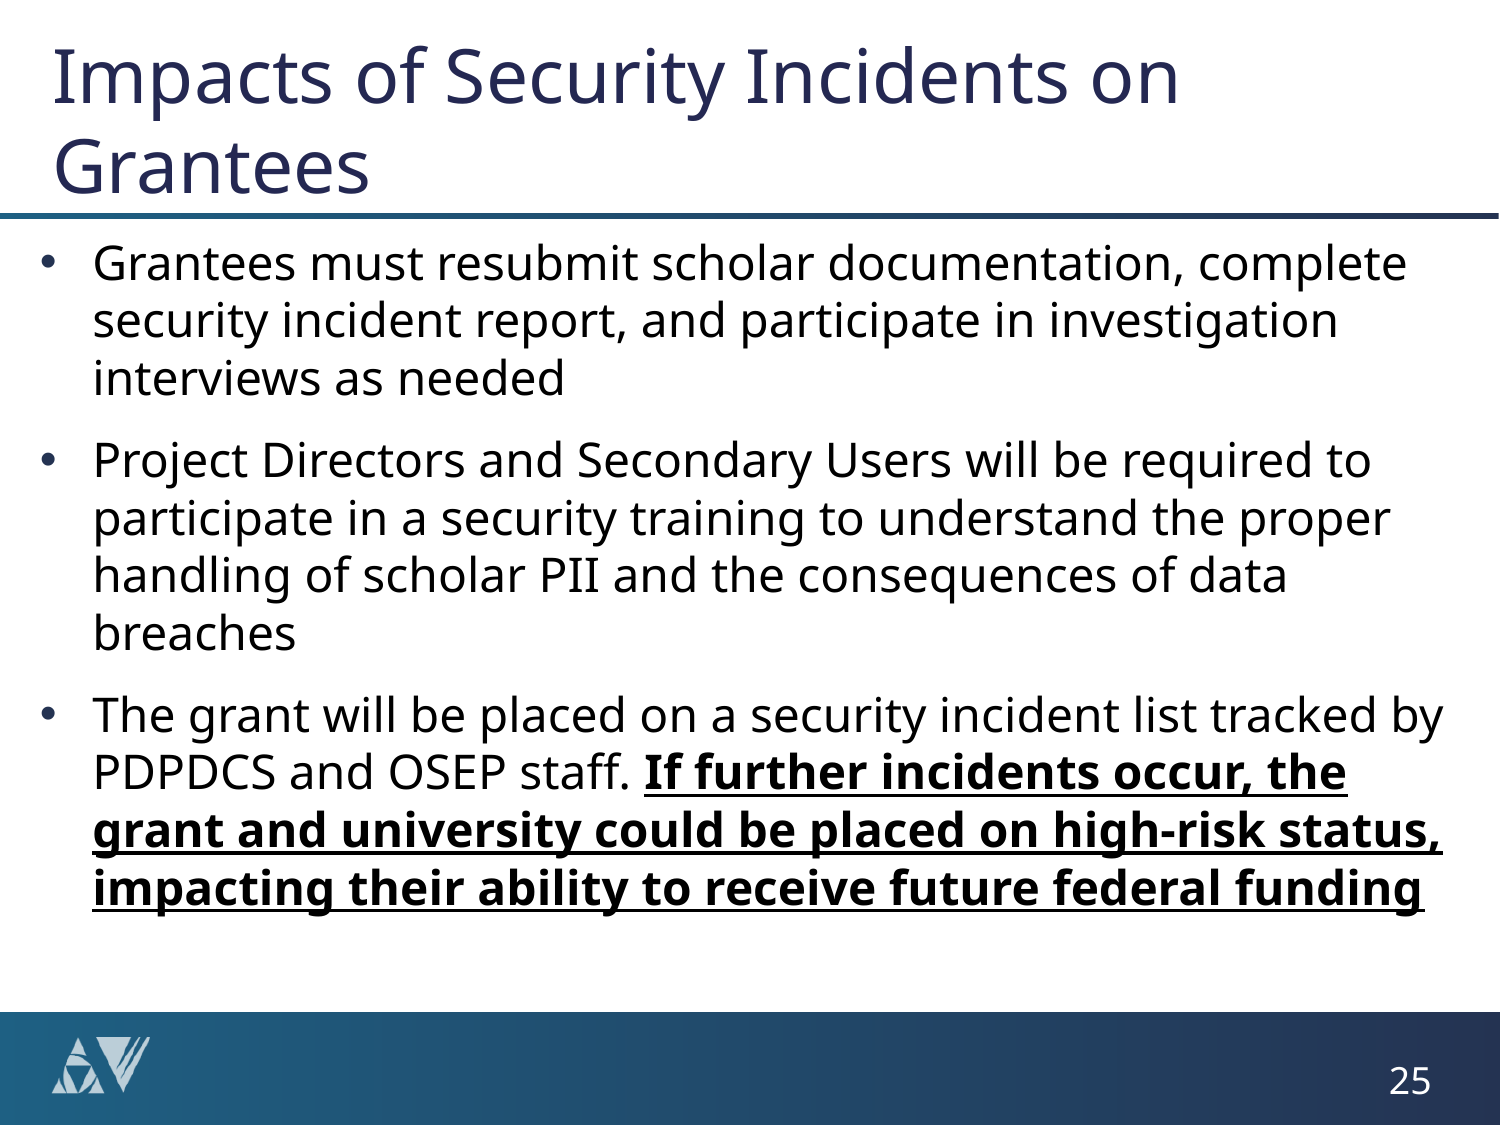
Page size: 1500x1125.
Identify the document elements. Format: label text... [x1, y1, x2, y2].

title Impacts of Security Incidents on Grantees [37, 37, 1462, 200]
slide_number 25 [1374, 1050, 1462, 1091]
picture [50, 1037, 150, 1094]
list Grantees must resubmit scholar documentation, complete security incident report, and participate in investigation interviews as needed Project Directors and Secondary Users will be required to participate in a security training to understand the proper handling of scholar PII and the consequences of data breaches The grant will be placed on a security incident list tracked by PDPDCS and OSEP staff. If further incidents occur, the grant and university could be placed on high-risk status, impacting their ability to receive future federal funding [24, 224, 1462, 1000]
